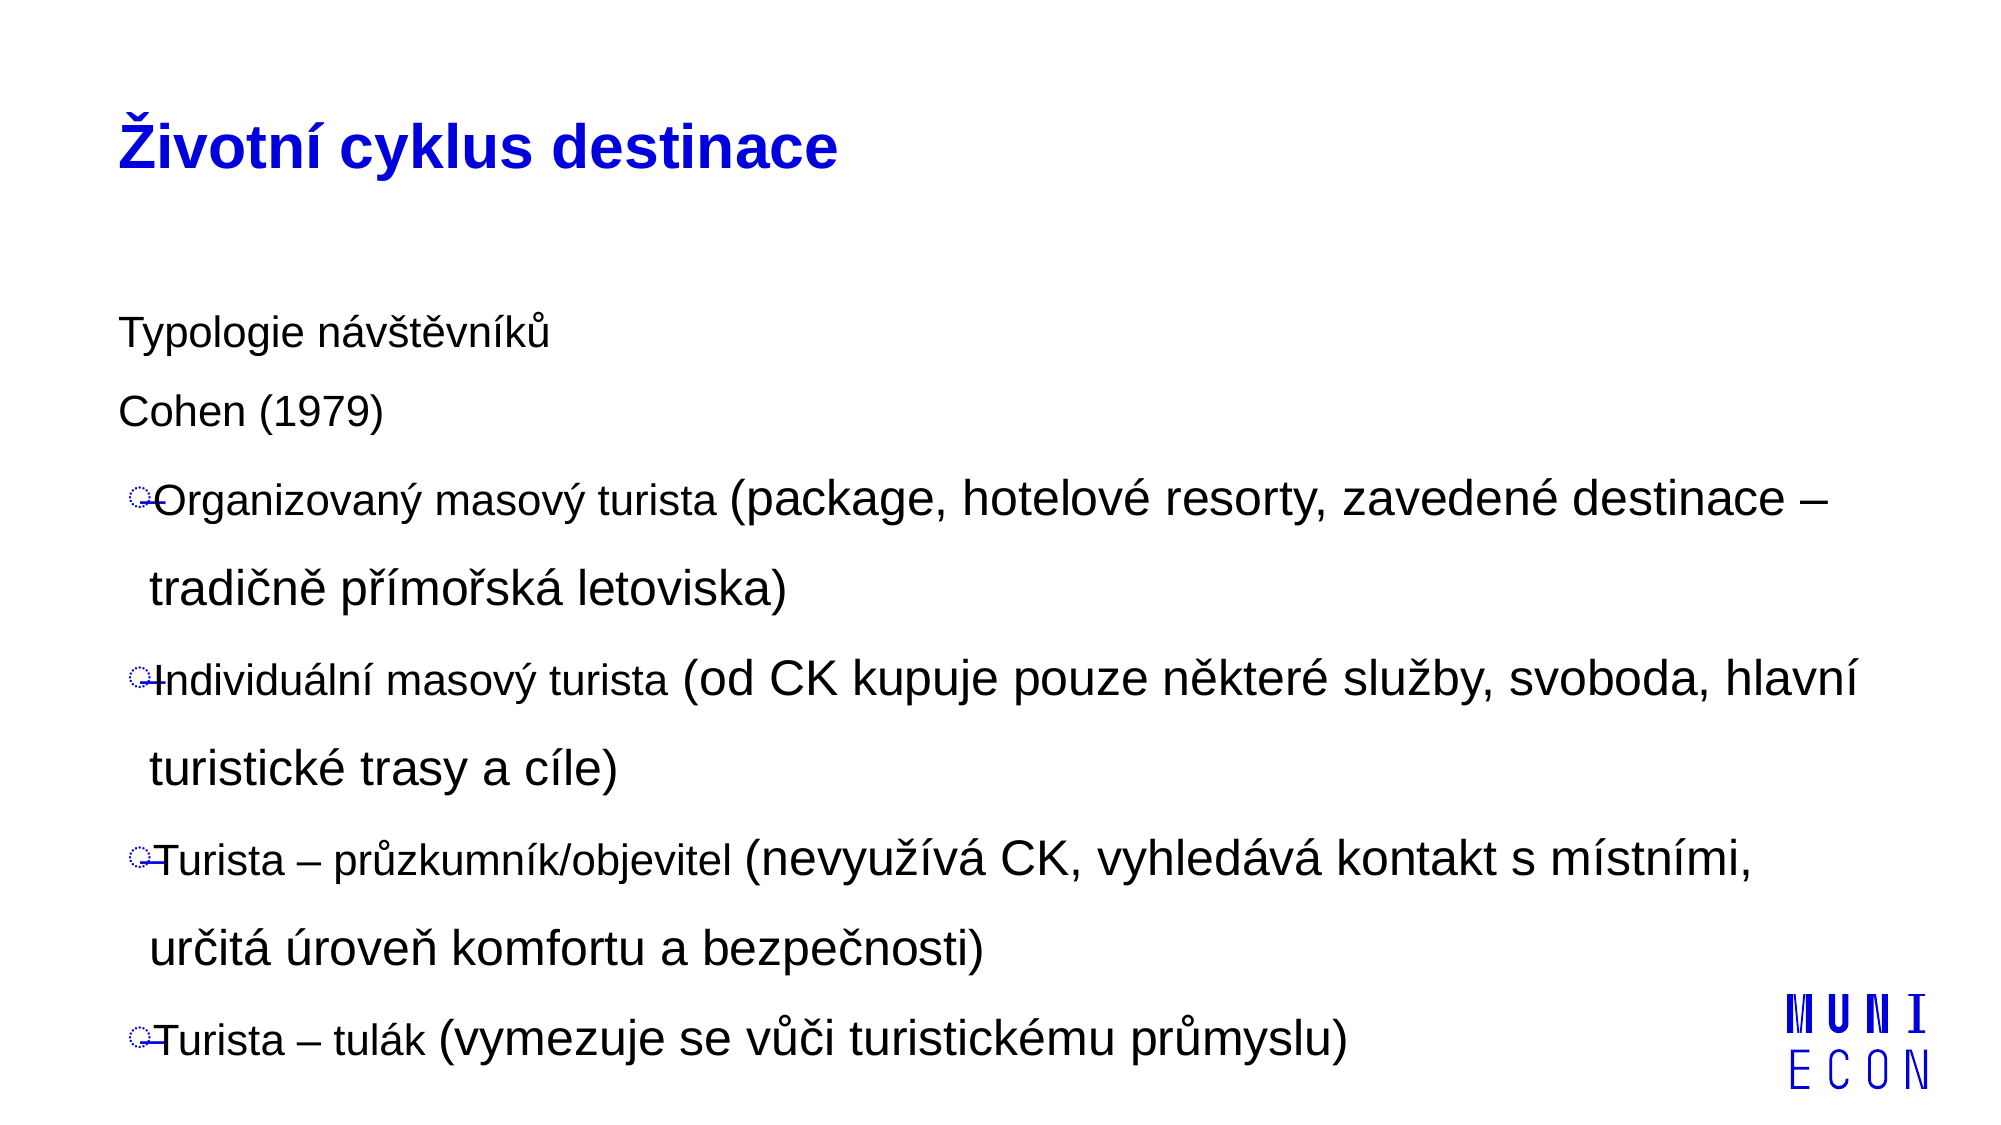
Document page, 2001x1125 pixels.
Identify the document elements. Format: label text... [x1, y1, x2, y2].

list Typologie návštěvníků Cohen (1979) Organizovaný masový turista (package, hotelové resorty, zavedené destinace – tradičně přímořská letoviska) Individuální masový turista (od CK kupuje pouze některé služby, svoboda, hlavní turistické trasy a cíle) Turista – průzkumník/objevitel (nevyužívá CK, vyhledává kontakt s místními, určitá úroveň komfortu a bezpečnosti) Turista – tulák (vymezuje se vůči turistickému průmyslu) [118, 277, 1883, 957]
title Životní cyklus destinace [118, 118, 1883, 193]
